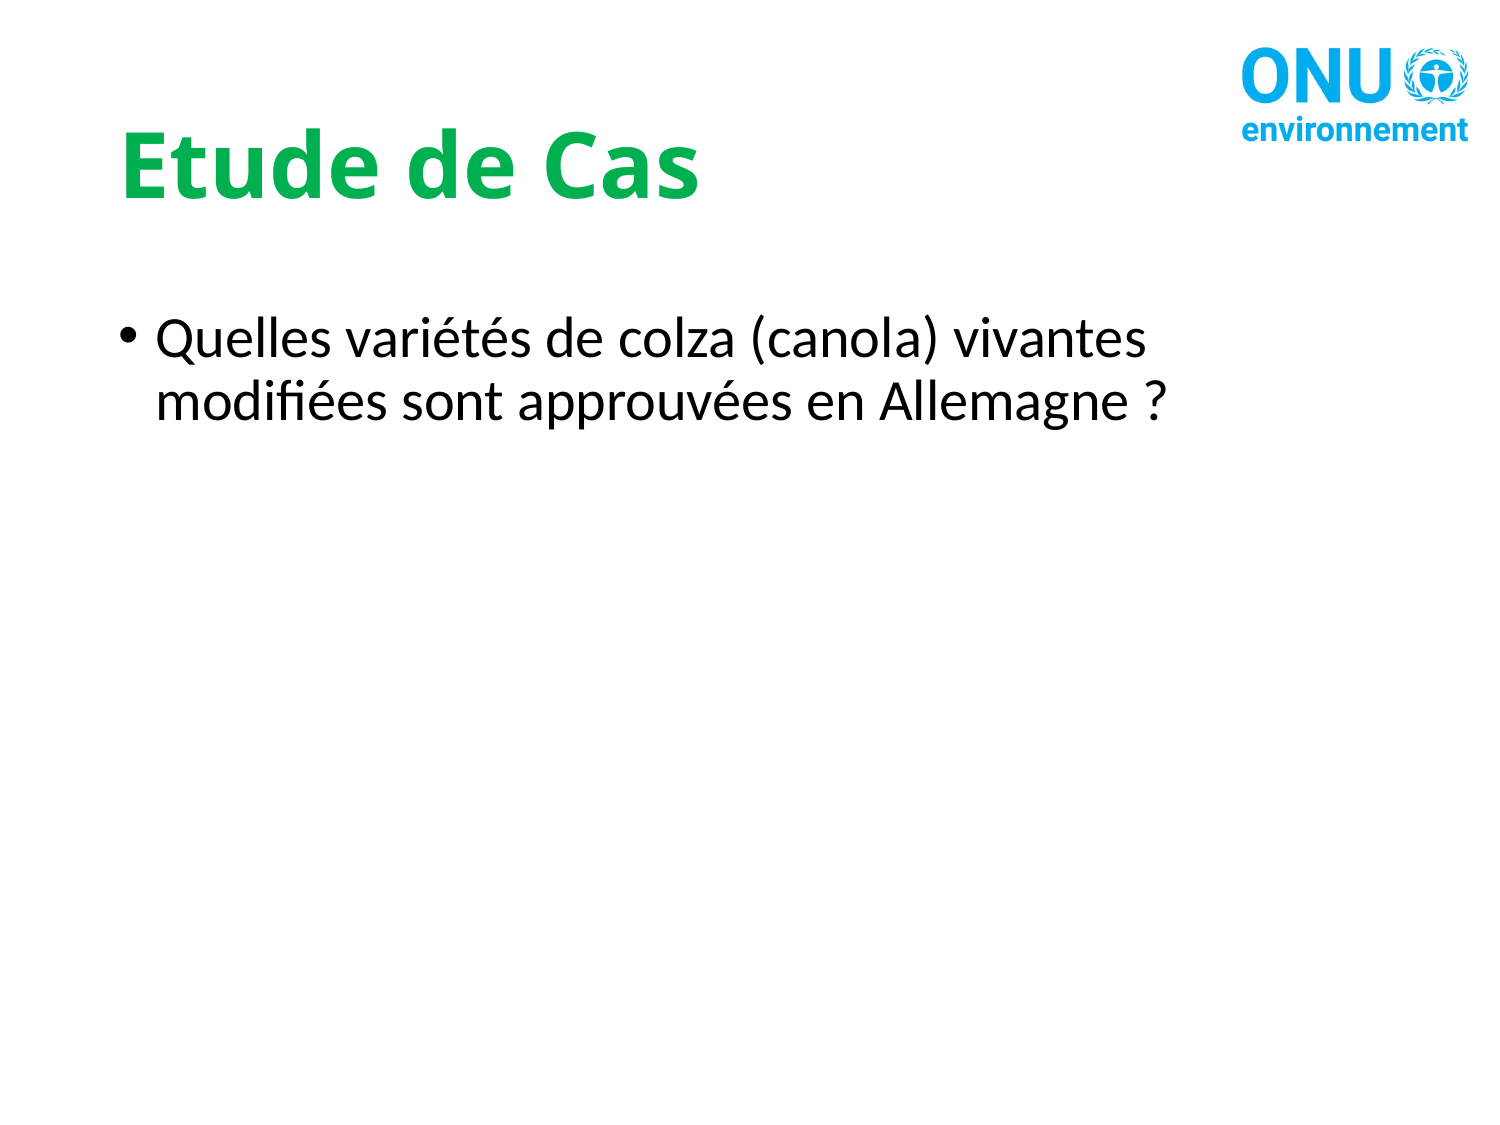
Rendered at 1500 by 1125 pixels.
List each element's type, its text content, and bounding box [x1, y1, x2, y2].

title Etude de Cas [103, 59, 1167, 278]
picture [1210, 16, 1500, 173]
list Quelles variétés de colza (canola) vivantes modifiées sont approuvées en Allemagne ? [103, 299, 1397, 1014]
